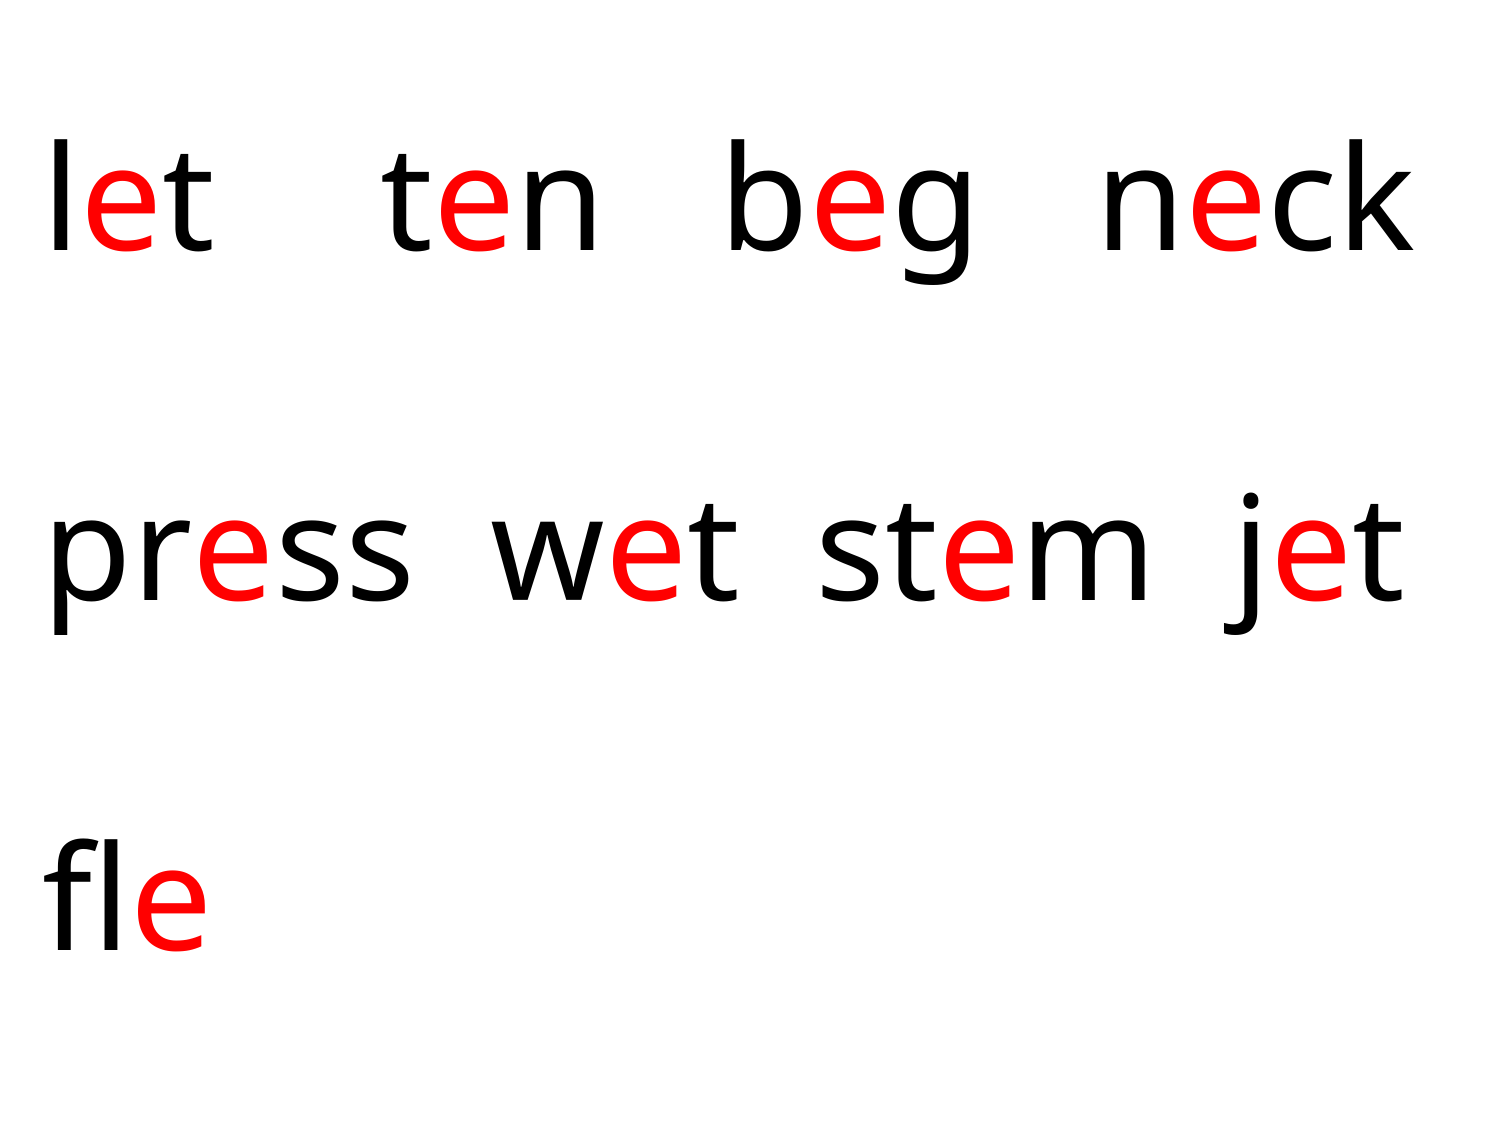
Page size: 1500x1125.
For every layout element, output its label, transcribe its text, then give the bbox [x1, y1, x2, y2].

text_box let ten beg neck press wet stem jet fle [28, 97, 1451, 987]
